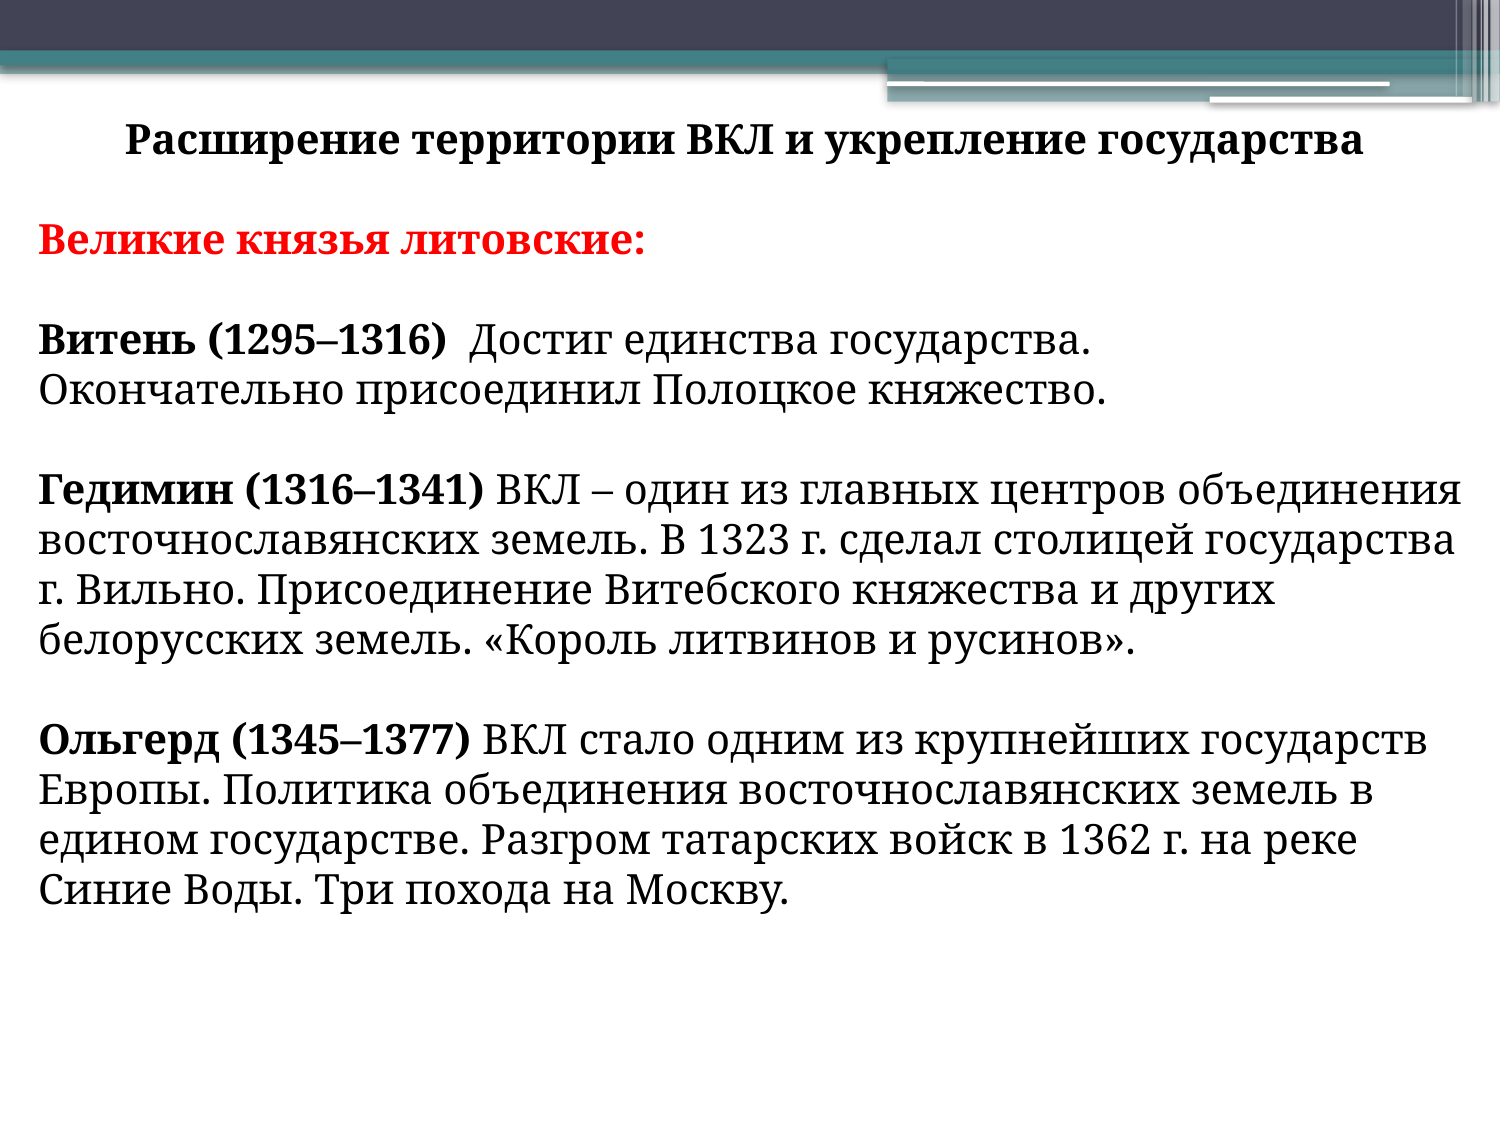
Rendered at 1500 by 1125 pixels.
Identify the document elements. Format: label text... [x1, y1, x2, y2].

text_box Расширение территории ВКЛ и укрепление государства Великие князья литовские: Витень (1295–1316) Достиг единства государства. Окончательно присоединил Полоцкое княжество. Гедимин (1316–1341) ВКЛ – один из главных центров объединения восточнославянских земель. В 1323 г. сделал столицей государства г. Вильно. Присоединение Витебского княжества и других белорусских земель. «Король литвинов и русинов». Ольгерд (1345–1377) ВКЛ стало одним из крупнейших государств Европы. Политика объединения восточнославянских земель в едином государстве. Разгром татарских войск в 1362 г. на реке Синие Воды. Три похода на Москву. [23, 105, 1477, 966]
